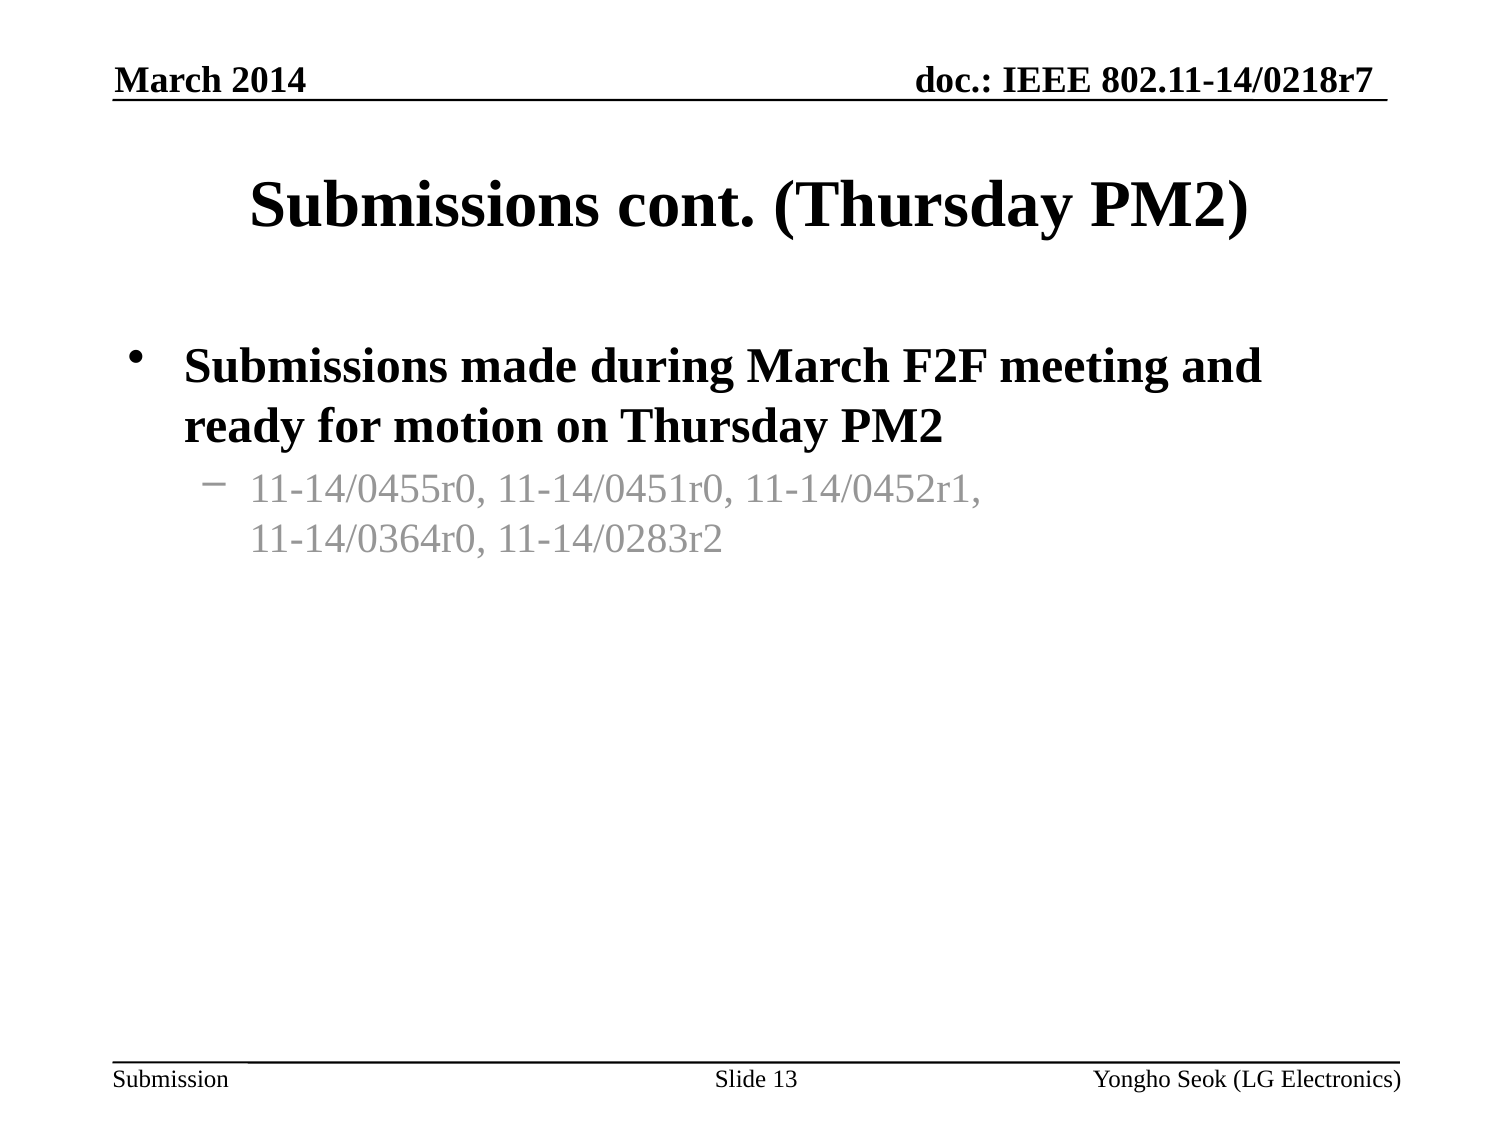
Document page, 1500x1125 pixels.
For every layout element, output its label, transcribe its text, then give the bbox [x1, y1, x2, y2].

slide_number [114, 54, 309, 101]
list Submissions made during March F2F meeting and ready for motion on Thursday PM2 11-14/0455r0, 11-14/0451r0, 11-14/0452r1, 11-14/0364r0, 11-14/0283r2 [112, 324, 1388, 1001]
title Submissions cont. (Thursday PM2) [112, 112, 1388, 288]
slide_number Slide 13 [712, 1061, 800, 1093]
footer Yongho Seok (LG Electronics) [1088, 1061, 1402, 1093]
